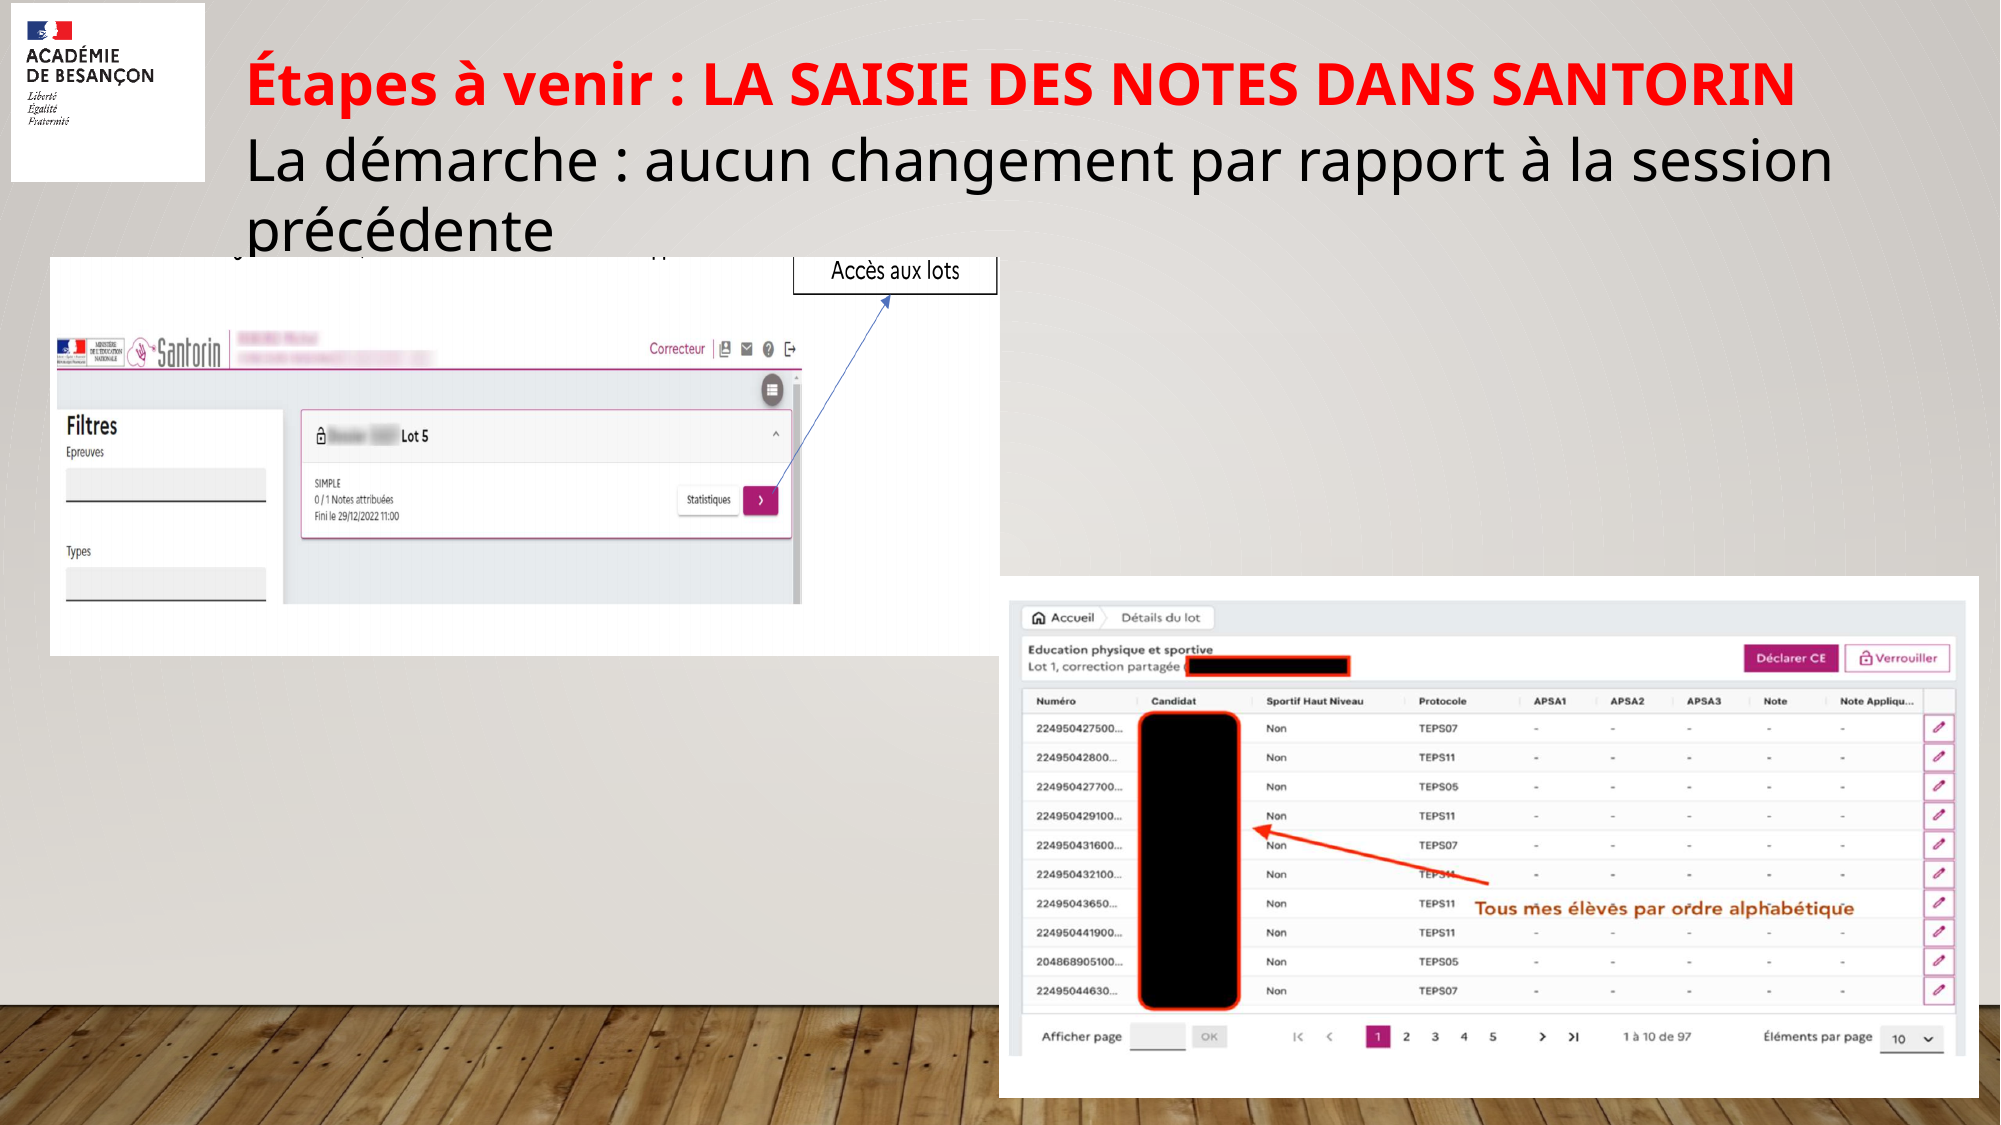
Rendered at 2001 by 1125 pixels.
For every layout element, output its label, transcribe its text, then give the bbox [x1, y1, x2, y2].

picture [0, 257, 2000, 1125]
text_box La démarche : aucun changement par rapport à la session précédente [230, 115, 1944, 271]
picture [11, 3, 206, 182]
text_box Étapes à venir : LA SAISIE DES NOTES DANS SANTORIN [230, 39, 1950, 125]
